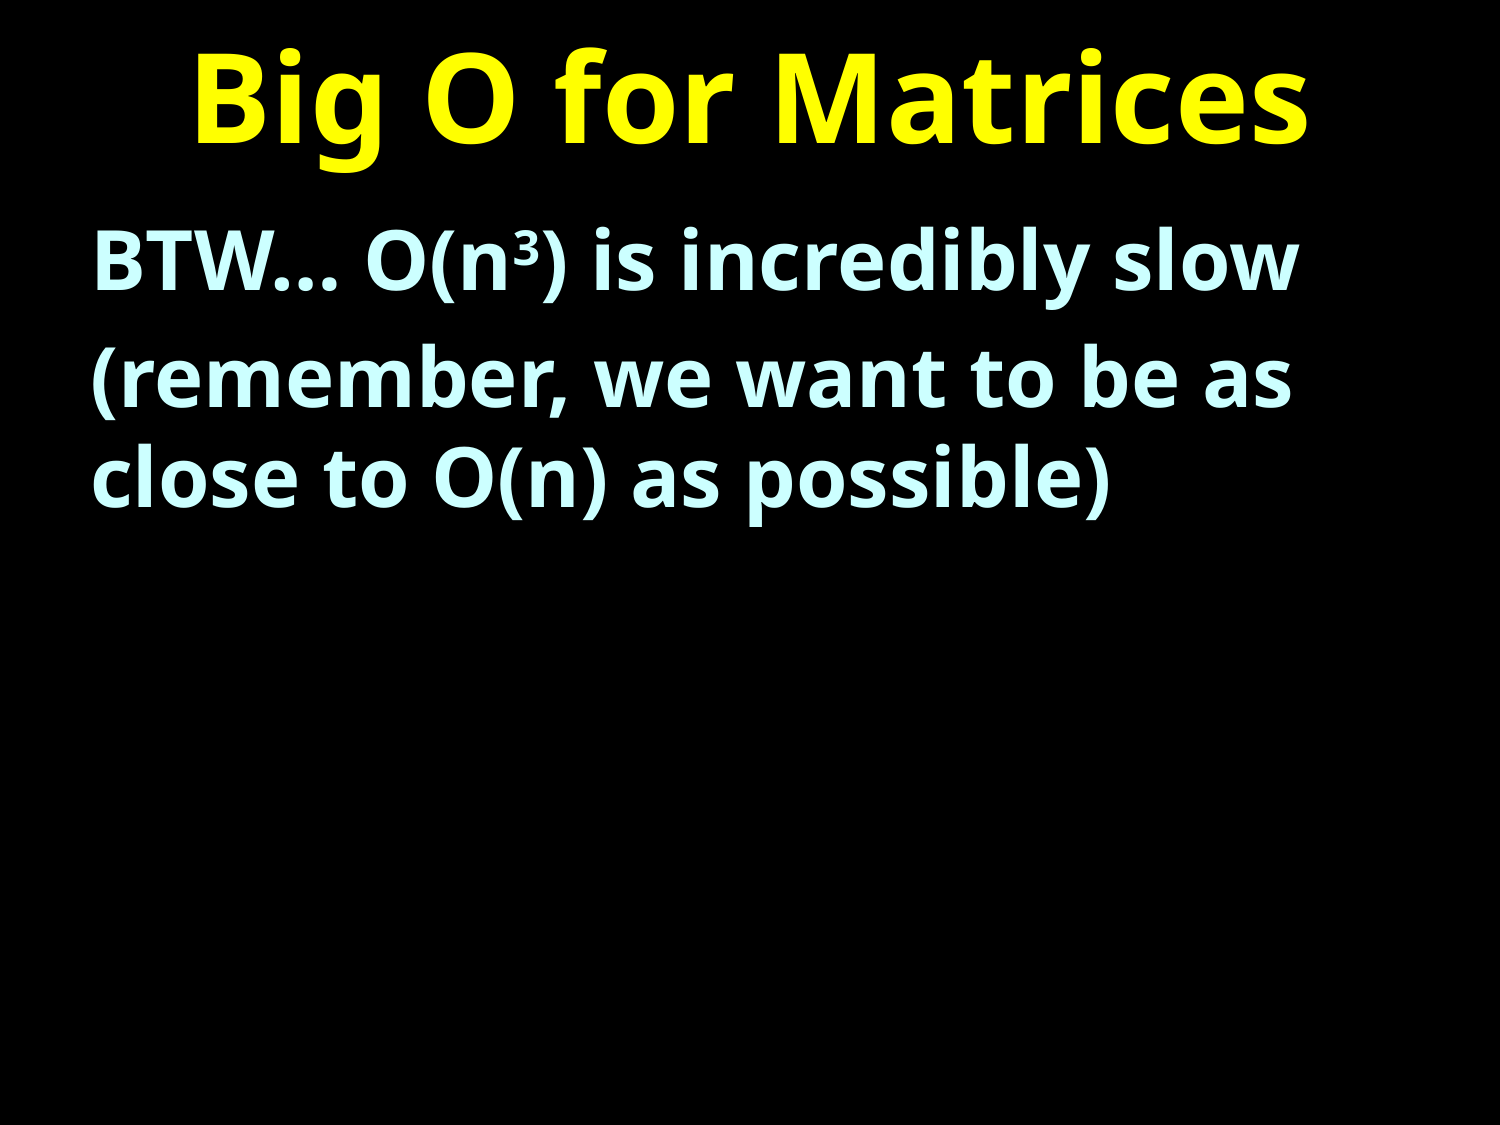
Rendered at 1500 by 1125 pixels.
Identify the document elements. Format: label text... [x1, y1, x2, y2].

list BTW… O(n3) is incredibly slow (remember, we want to be as close to O(n) as possible) [75, 200, 1425, 1125]
title Big O for Matrices [0, 0, 1500, 188]
